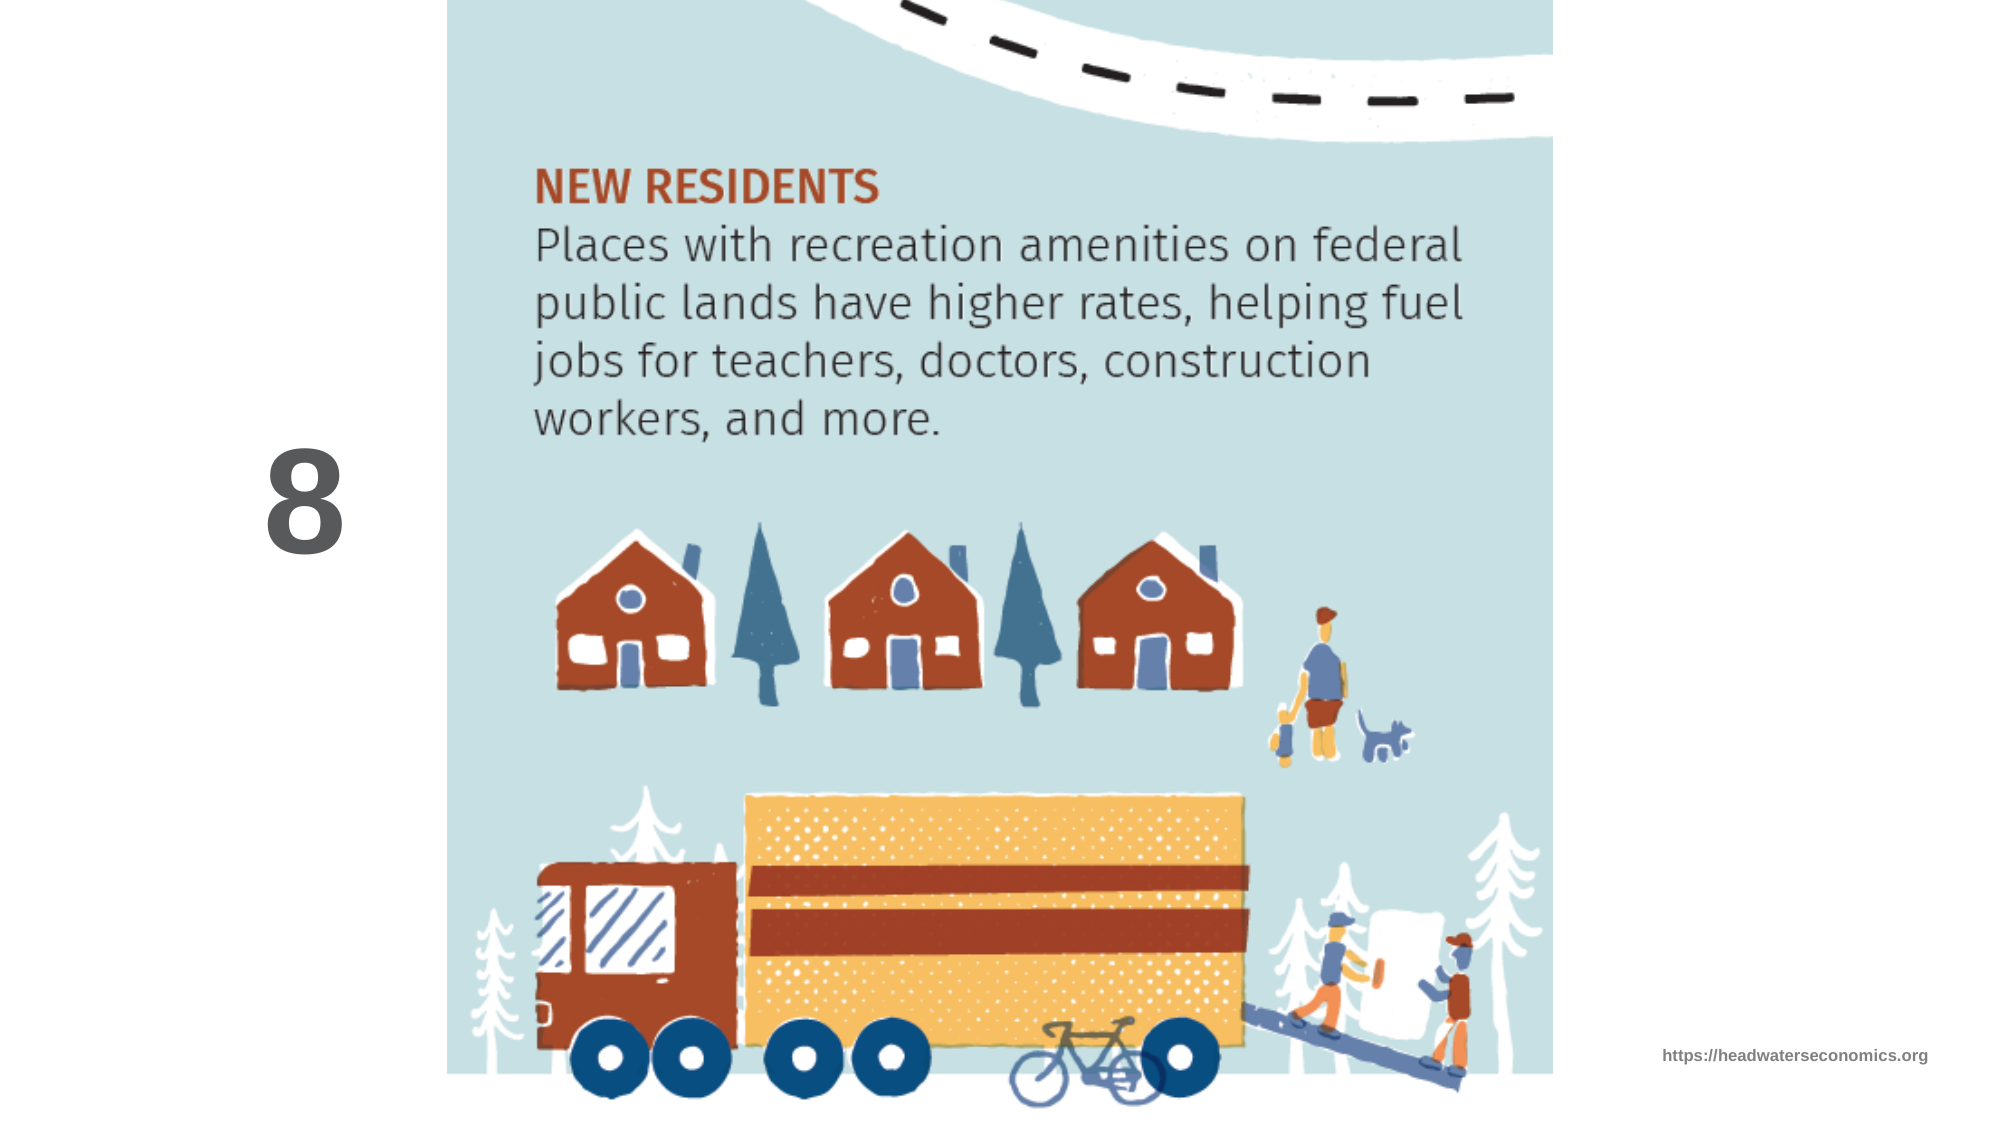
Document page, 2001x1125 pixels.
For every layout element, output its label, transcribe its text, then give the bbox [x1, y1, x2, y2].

picture [447, 0, 1553, 1125]
text_box 8 [248, 395, 443, 591]
